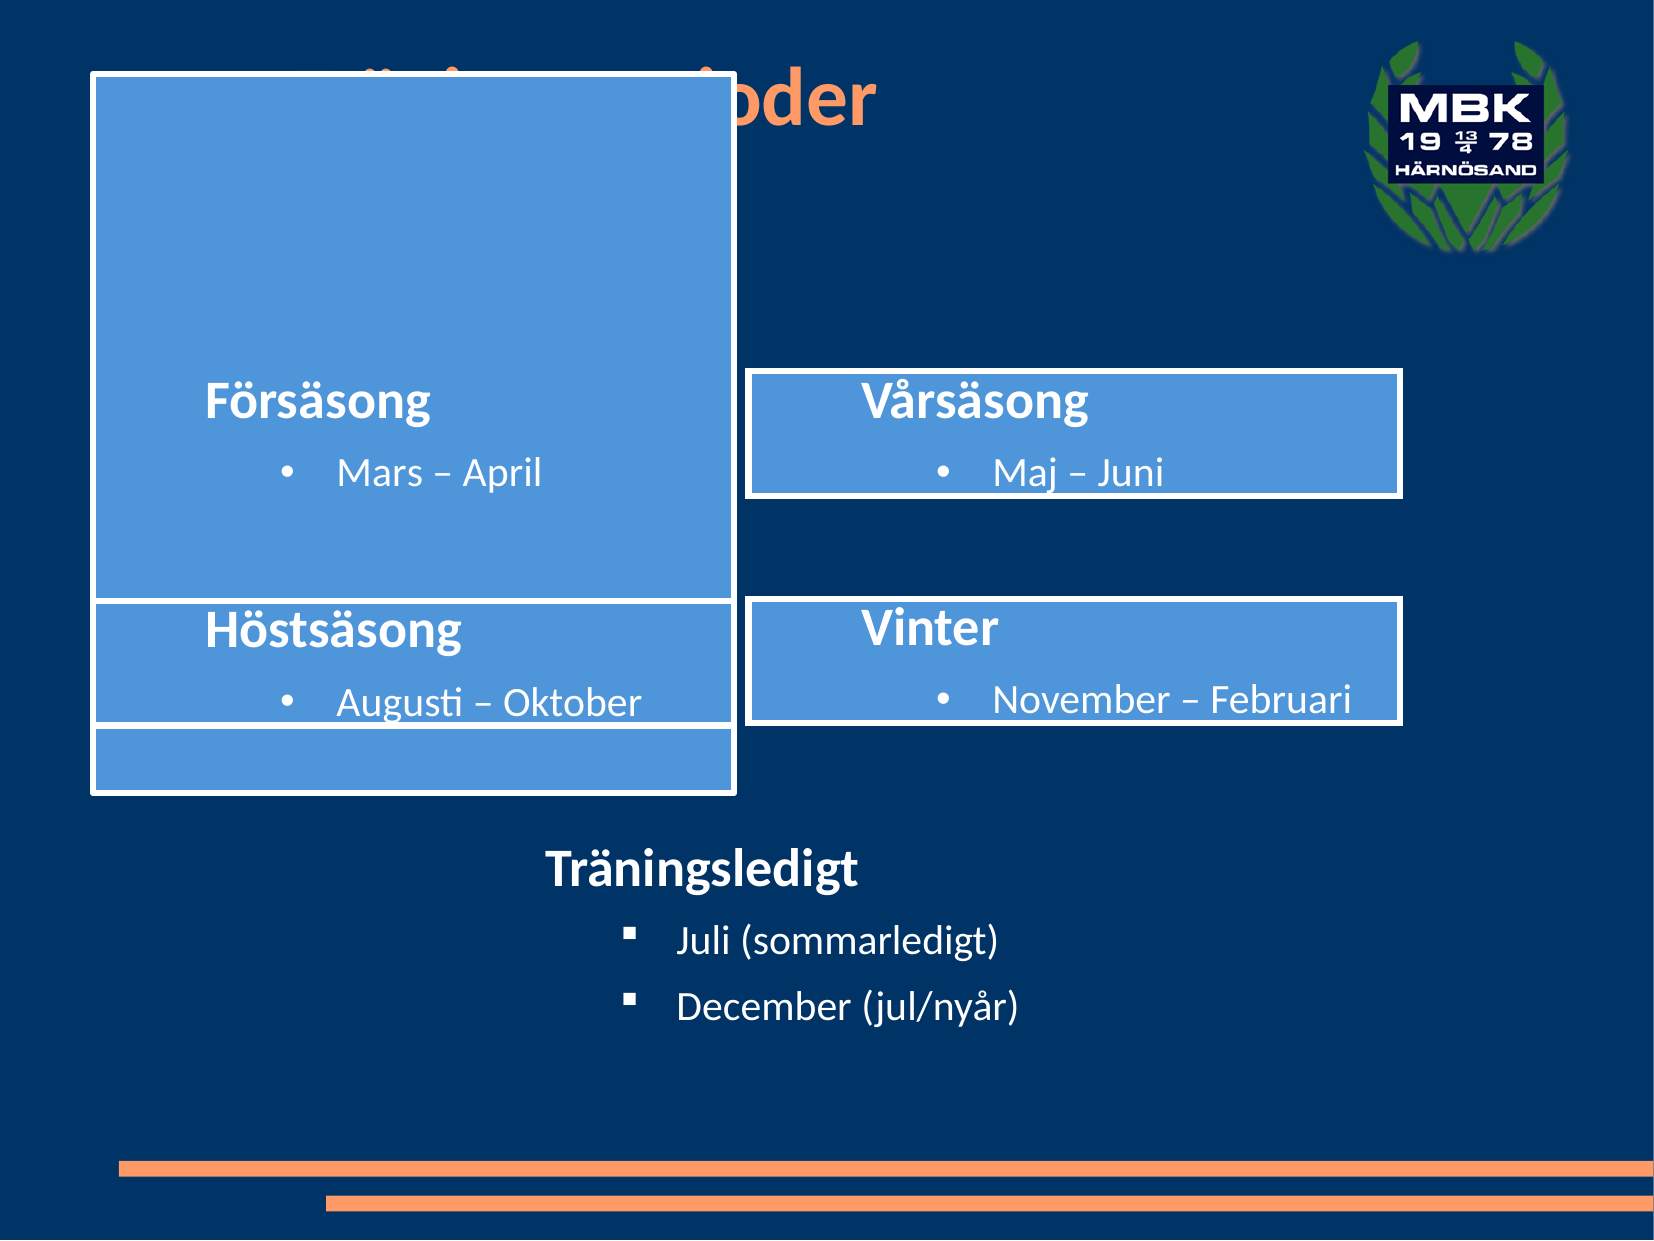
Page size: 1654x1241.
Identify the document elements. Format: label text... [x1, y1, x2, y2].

text_box Höstsäsong Augusti – Oktober [92, 600, 734, 726]
picture [1363, 41, 1578, 259]
subtitle Försäsong Mars – April [92, 726, 734, 794]
title Träningsperioder [211, 0, 960, 196]
text_box Vinter November – Februari [748, 598, 1400, 724]
subtitle Försäsong Mars – April [92, 73, 734, 600]
text_box Vårsäsong Maj – Juni [748, 371, 1400, 496]
text_box Träningsledigt Juli (sommarledigt) December (jul/nyår) [432, 839, 1036, 1030]
